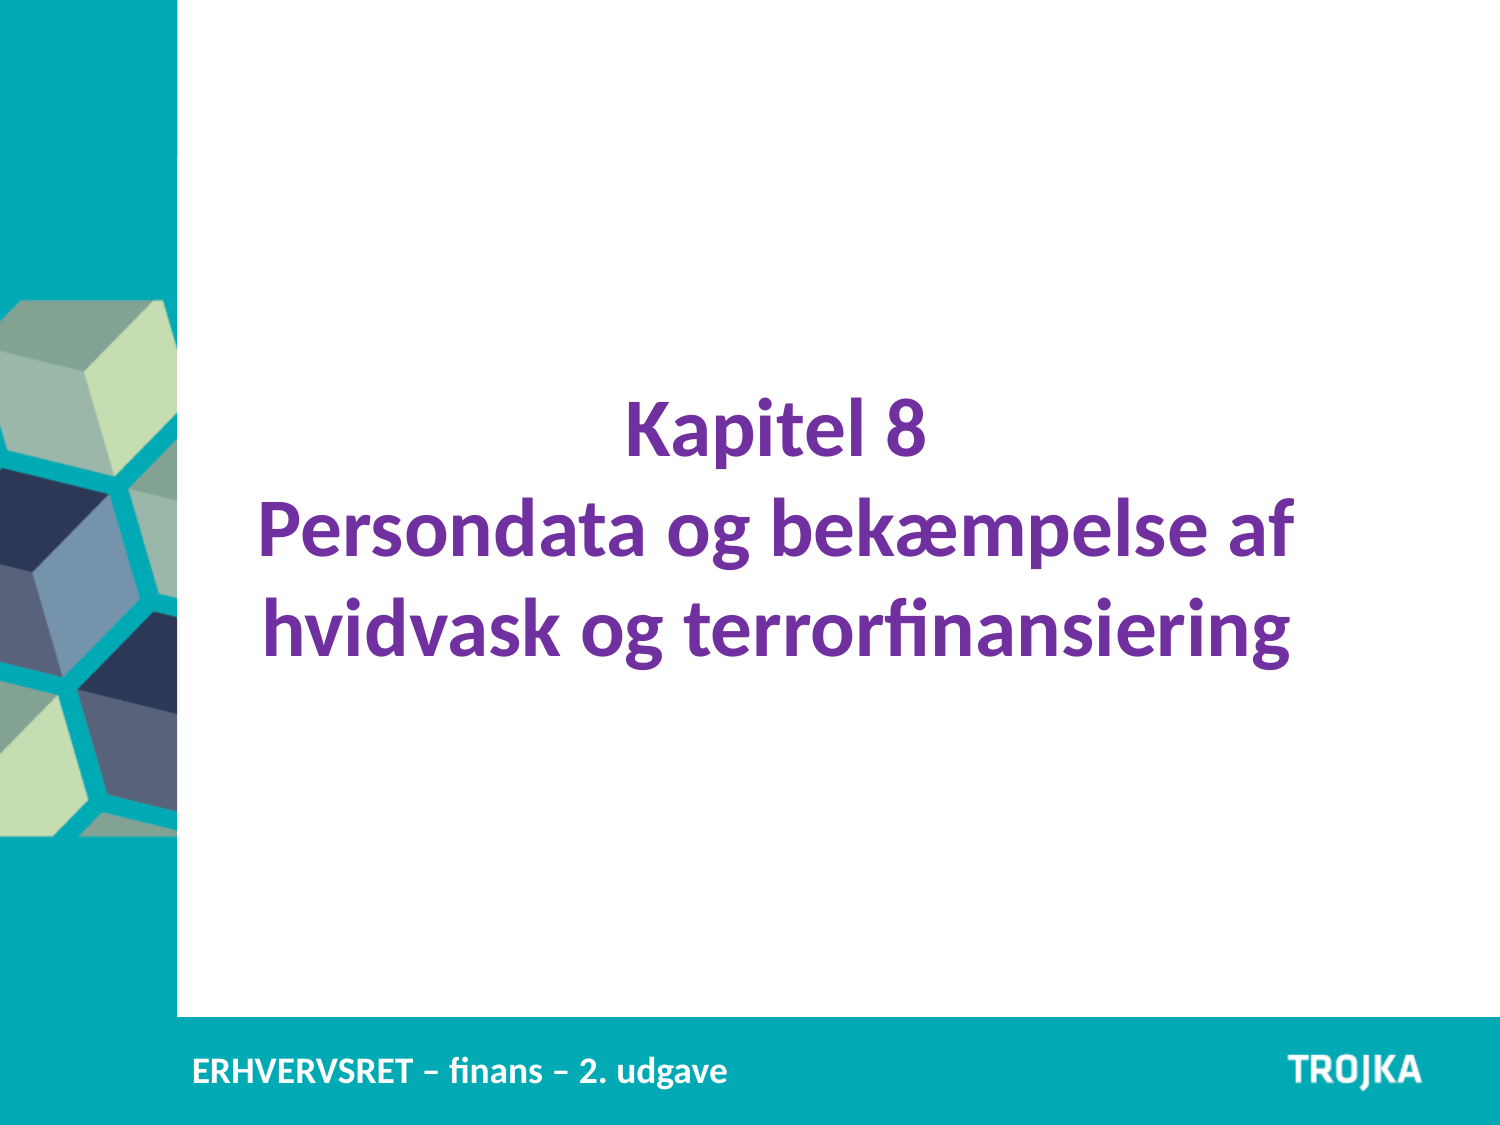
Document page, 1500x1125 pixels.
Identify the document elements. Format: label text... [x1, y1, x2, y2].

text_box Kapitel 8 Persondata og bekæmpelse af hvidvask og terrorfinansiering [174, 365, 1380, 681]
